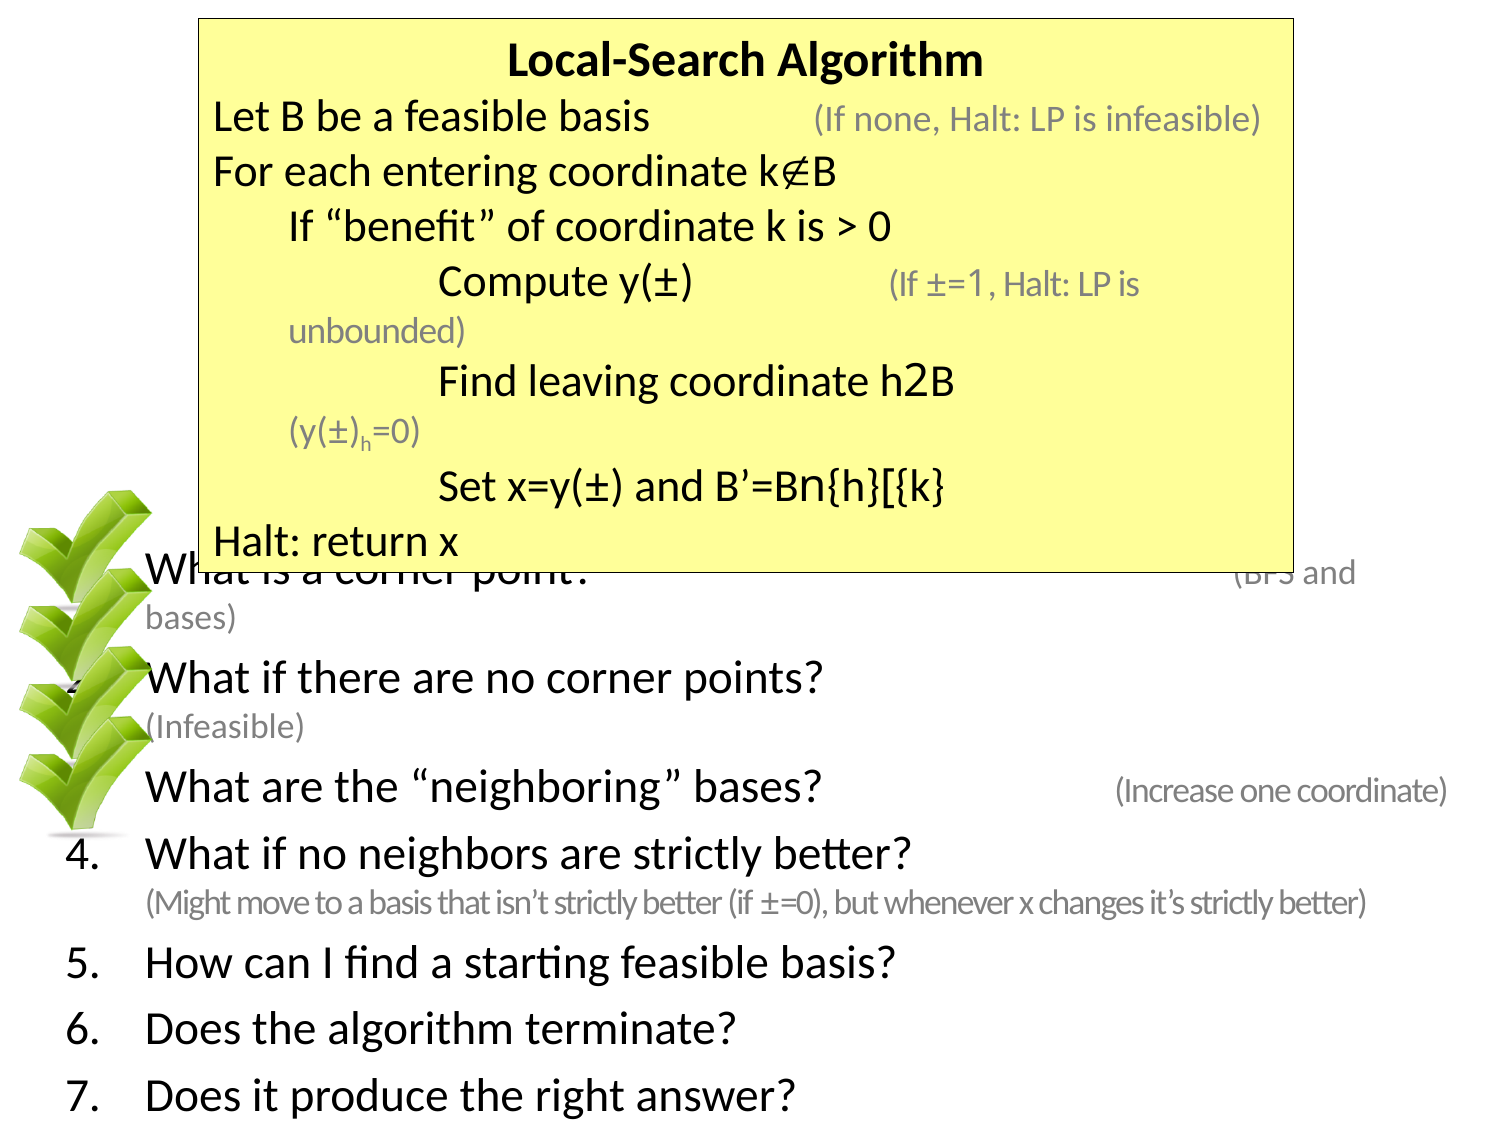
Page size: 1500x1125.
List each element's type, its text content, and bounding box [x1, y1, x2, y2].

text_box Local-Search Algorithm Let B be a feasible basis (If none, Halt: LP is infeasible) For each entering coordinate kB If “benefit” of coordinate k is > 0 Compute y(±) (If ±=1, Halt: LP is unbounded) Find leaving coordinate h2B (y(±)h=0) Set x=y(±) and B’=Bn{h}[{k} Halt: return x [198, 18, 1294, 573]
picture [0, 469, 163, 860]
text_box What is a corner point? (BFS and bases) What if there are no corner points? (Infeasible) What are the “neighboring” bases? (Increase one coordinate) What if no neighbors are strictly better? (Might move to a basis that isn’t strictly better (if ±=0), but whenever x changes it’s strictly better) How can I find a starting feasible basis? Does the algorithm terminate? Does it produce the right answer? [49, 529, 1469, 1125]
